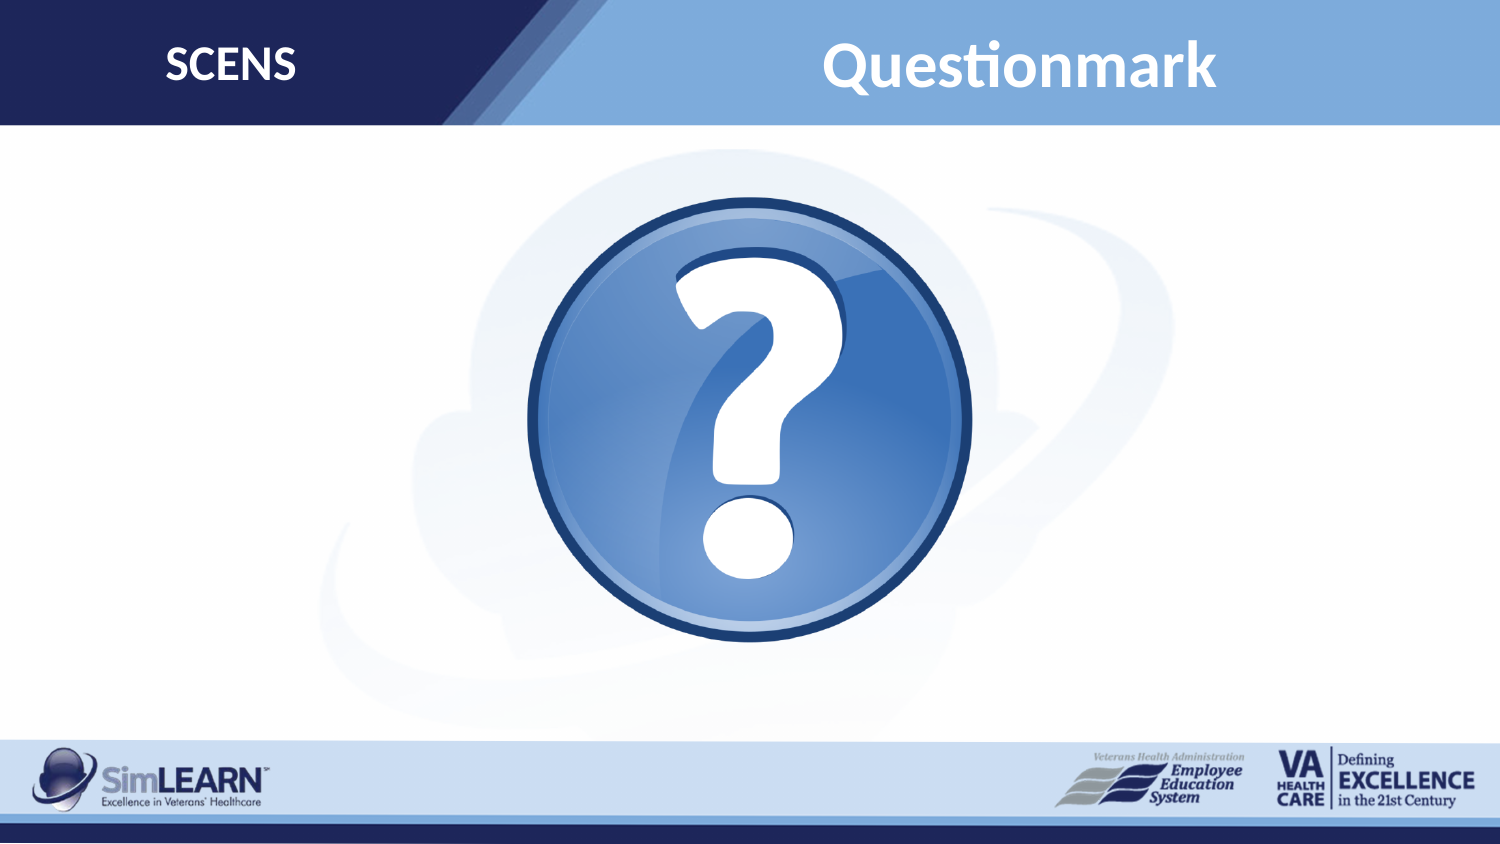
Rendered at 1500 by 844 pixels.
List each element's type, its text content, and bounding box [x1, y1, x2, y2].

picture [0, 0, 1500, 844]
text_box SCENS [0, 0, 463, 122]
title Questionmark [549, 0, 1500, 123]
